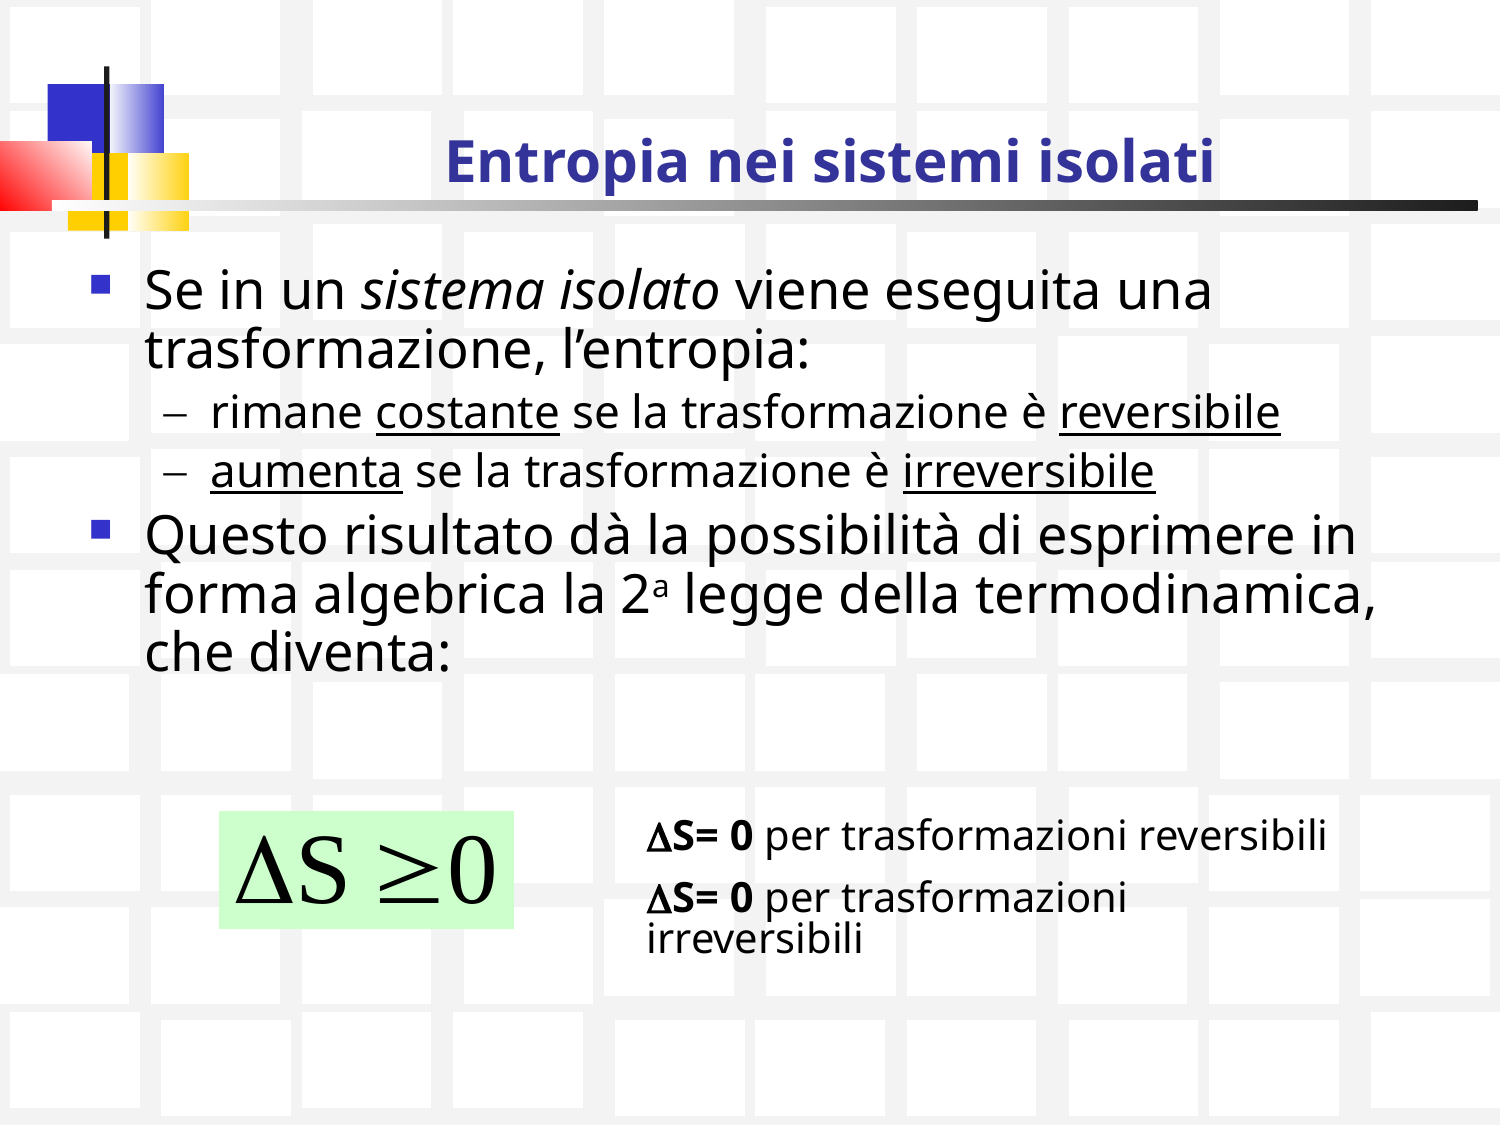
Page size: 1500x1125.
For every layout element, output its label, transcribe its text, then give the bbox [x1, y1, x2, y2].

title Entropia nei sistemi isolati [229, 42, 1431, 203]
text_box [218, 810, 515, 929]
picture [0, 0, 1500, 1125]
list Se in un sistema isolato viene eseguita una trasformazione, l’entropia: rimane costante se la trasformazione è reversibile aumenta se la trasformazione è irreversibile Questo risultato dà la possibilità di esprimere in forma algebrica la 2a legge della termodinamica, che diventa: [88, 263, 1400, 717]
text_box DS= 0 per trasformazioni reversibili DS= 0 per trasformazioni irreversibili [631, 810, 1353, 970]
